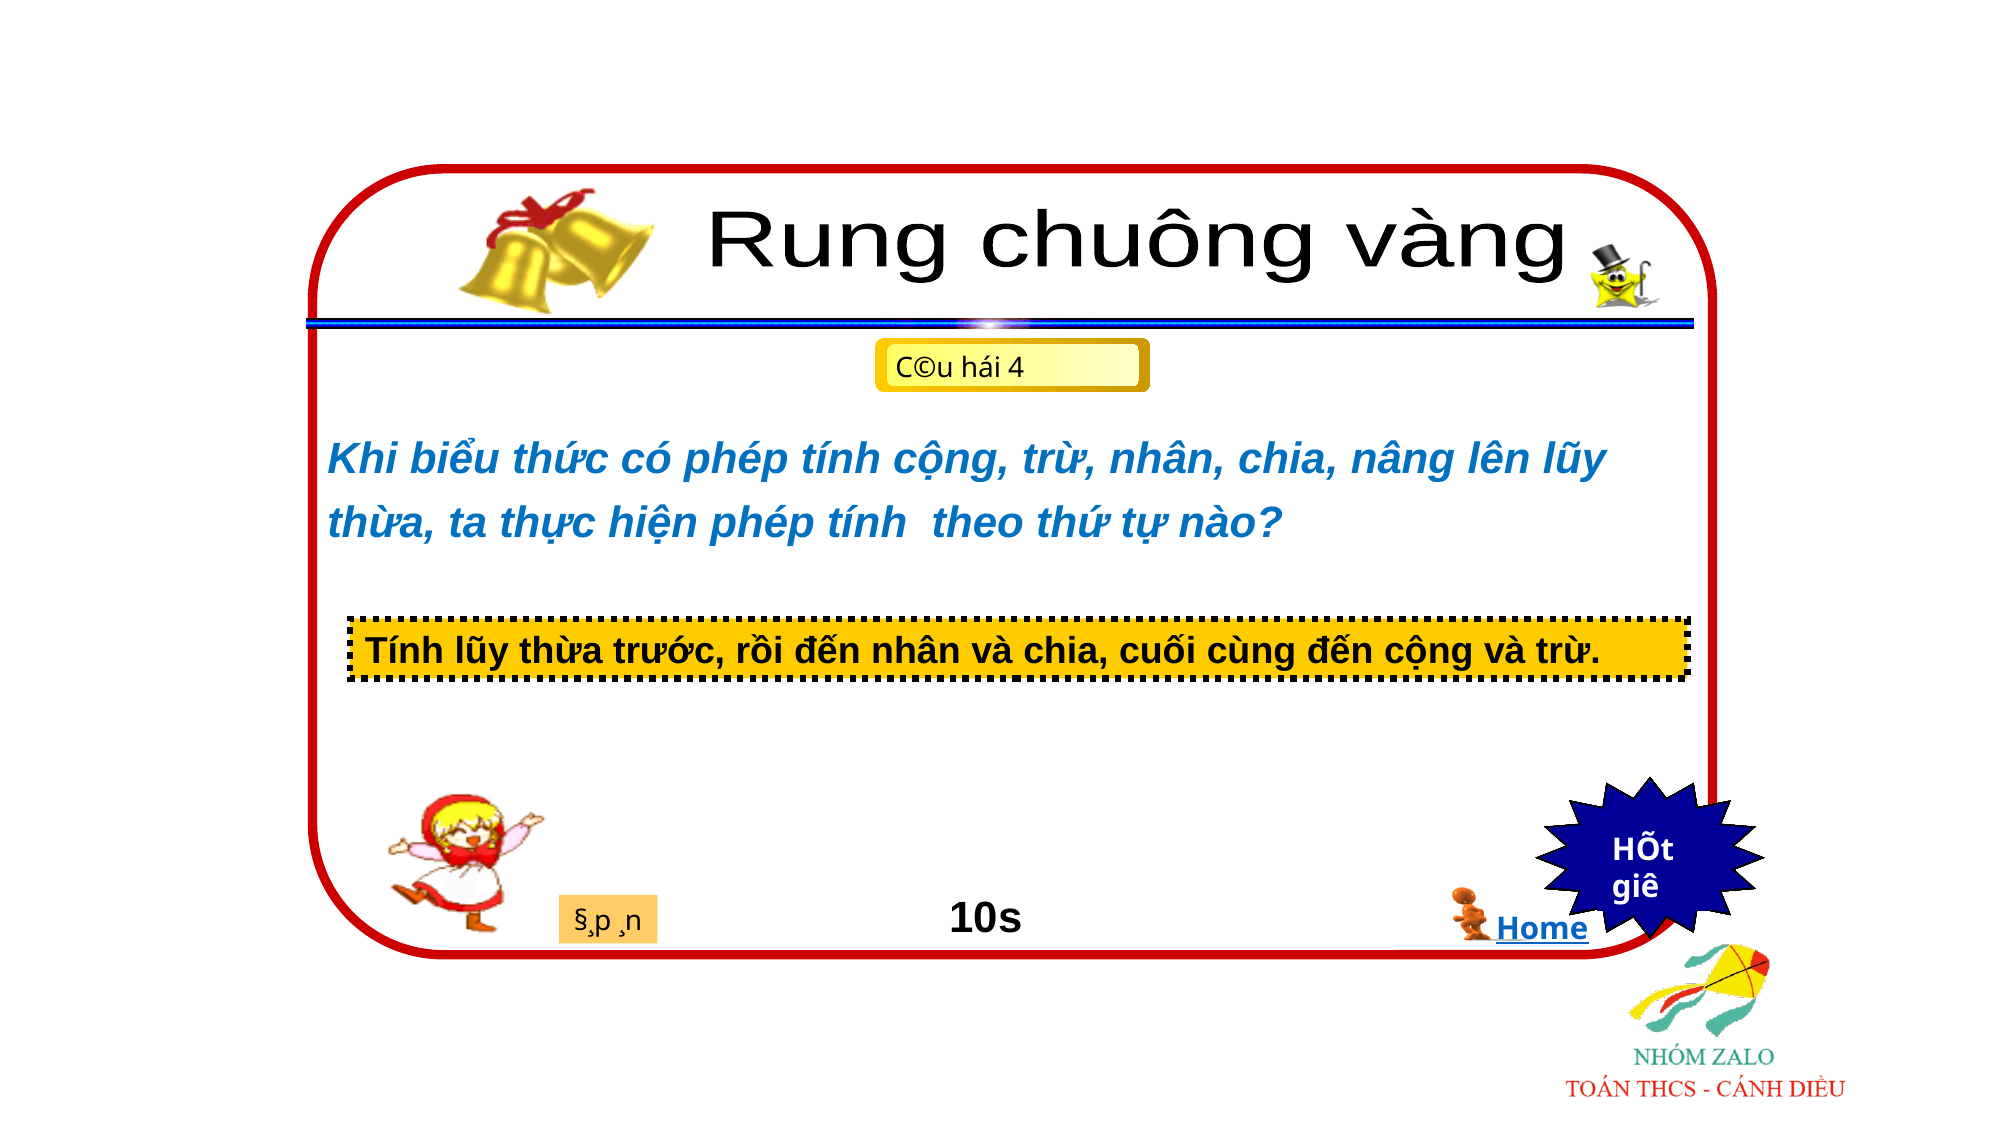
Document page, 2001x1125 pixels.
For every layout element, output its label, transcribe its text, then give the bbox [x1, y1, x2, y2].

picture [306, 179, 1694, 338]
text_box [1537, 777, 1763, 938]
text_box 10s [935, 881, 1038, 949]
text_box C©u hái 4 [880, 342, 1146, 391]
picture [1574, 243, 1663, 310]
text_box Khi biểu thức có phép tính cộng, trừ, nhân, chia, nâng lên lũy thừa, ta thực hiện phép tính theo thứ tự nào? [312, 412, 1688, 554]
text_box §¸p ¸n [559, 894, 658, 944]
picture [1543, 892, 1887, 1125]
text_box [874, 337, 1151, 393]
text_box [312, 168, 1713, 955]
text_box Tính lũy thừa trước, rồi đến nhân và chia, cuối cùng đến cộng và trừ. [349, 618, 1688, 679]
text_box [1424, 881, 1611, 954]
picture [387, 793, 547, 935]
